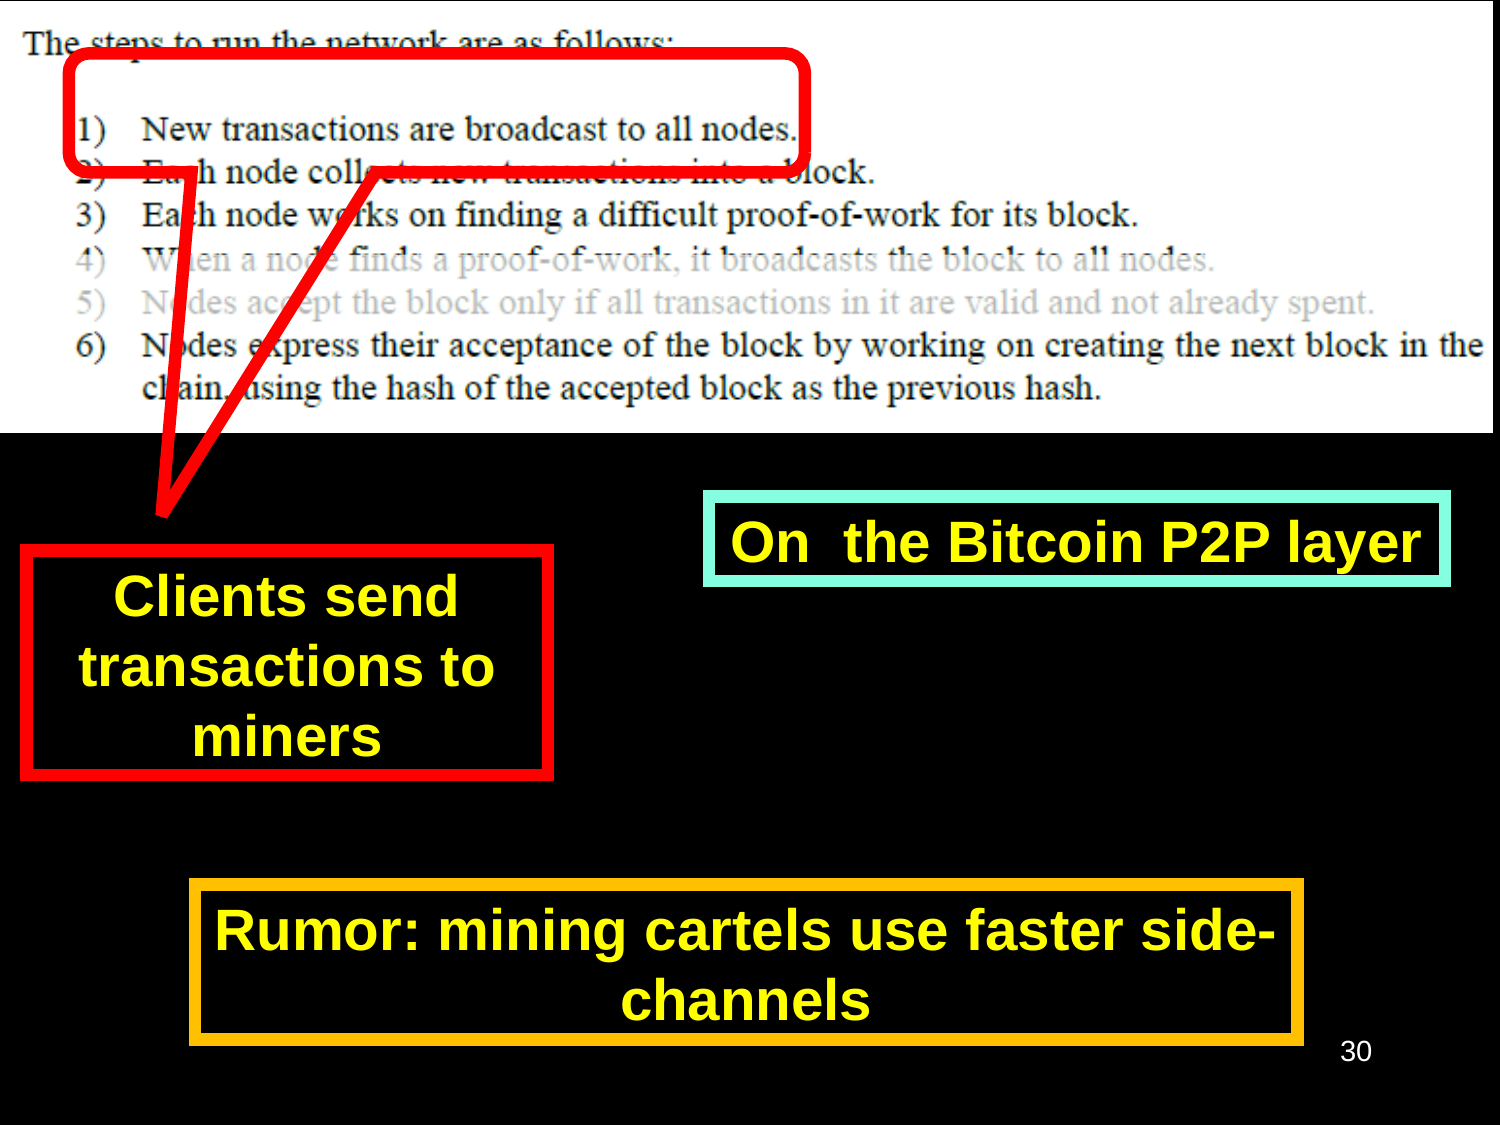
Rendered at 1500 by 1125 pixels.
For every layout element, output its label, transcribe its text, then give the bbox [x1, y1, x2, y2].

text_box [161, 441, 209, 516]
slide_number 30 [1074, 1024, 1388, 1101]
text_box Clients send transactions to miners [26, 550, 549, 776]
picture [0, 1, 1493, 433]
text_box On the Bitcoin P2P layer [708, 496, 1445, 582]
text_box Rumor: mining cartels use faster side-channels [195, 884, 1298, 1040]
